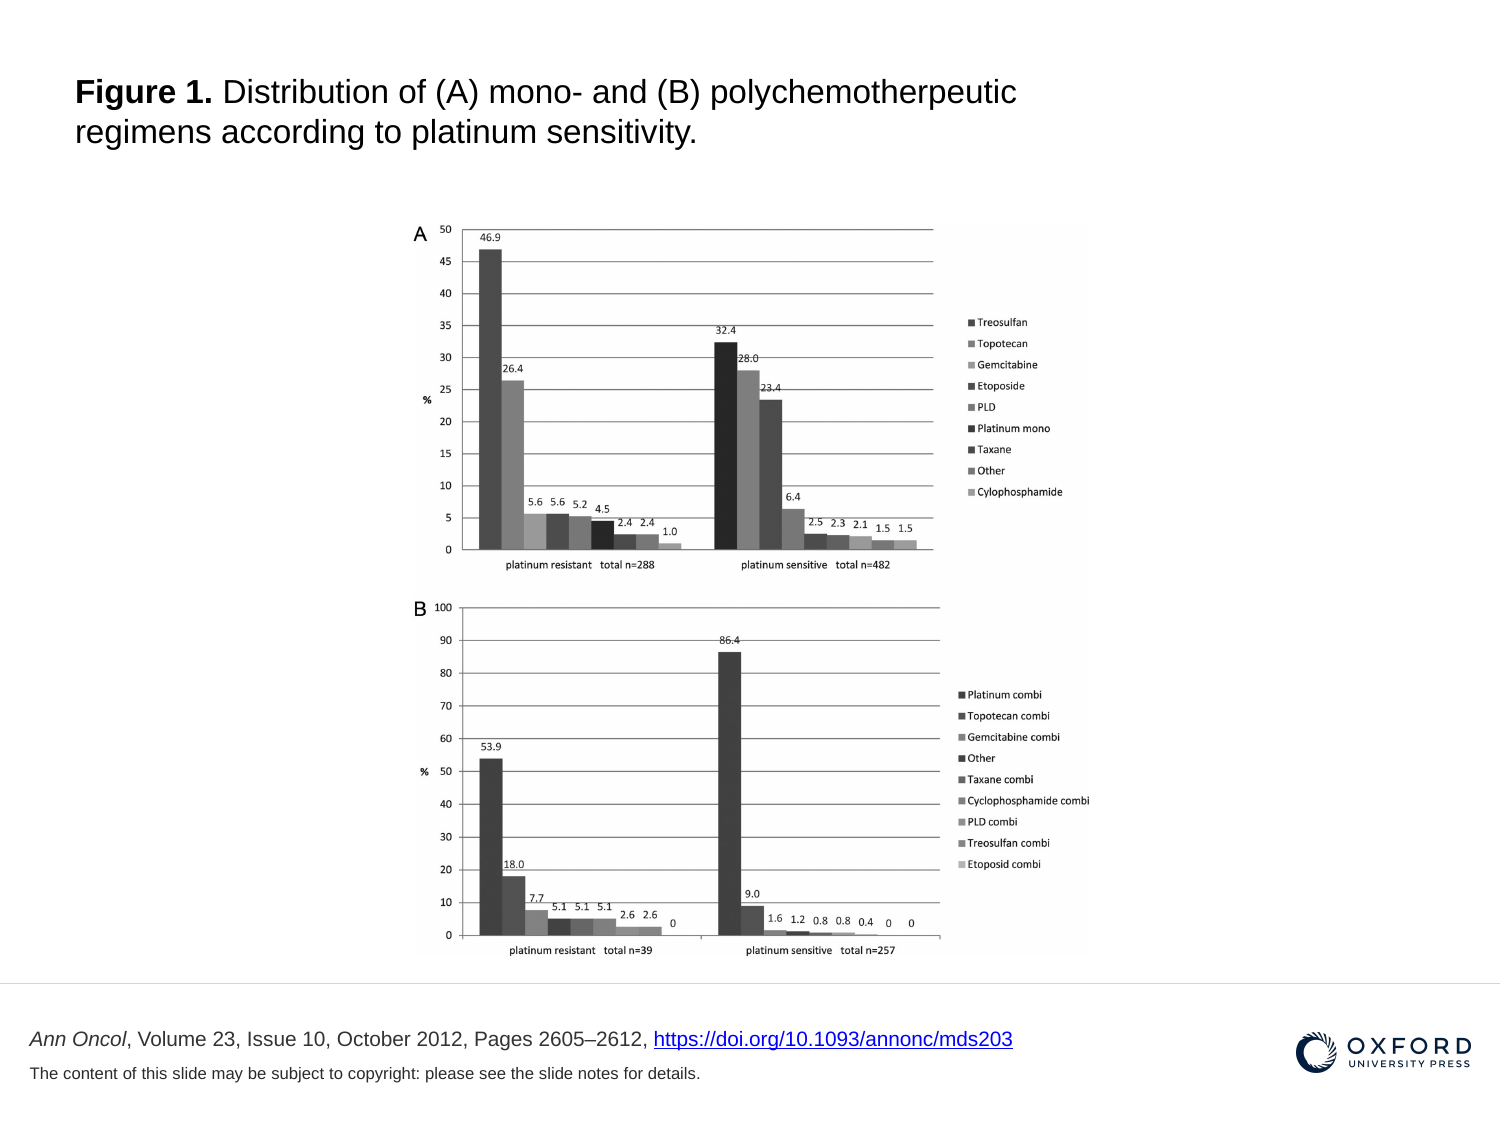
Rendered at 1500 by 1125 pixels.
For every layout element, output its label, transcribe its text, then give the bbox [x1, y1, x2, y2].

footer Ann Oncol, Volume 23, Issue 10, October 2012, Pages 2605–2612, https://doi.org/10.1093/annonc/mds203 The content of this slide may be subject to copyright: please see the slide notes for details. [0, 983, 1260, 1125]
title Figure 1. Distribution of (A) mono- and (B) polychemotherpeutic regimens according to platinum sensitivity. [75, 69, 1078, 171]
picture [1296, 1032, 1471, 1073]
picture [412, 224, 1090, 957]
